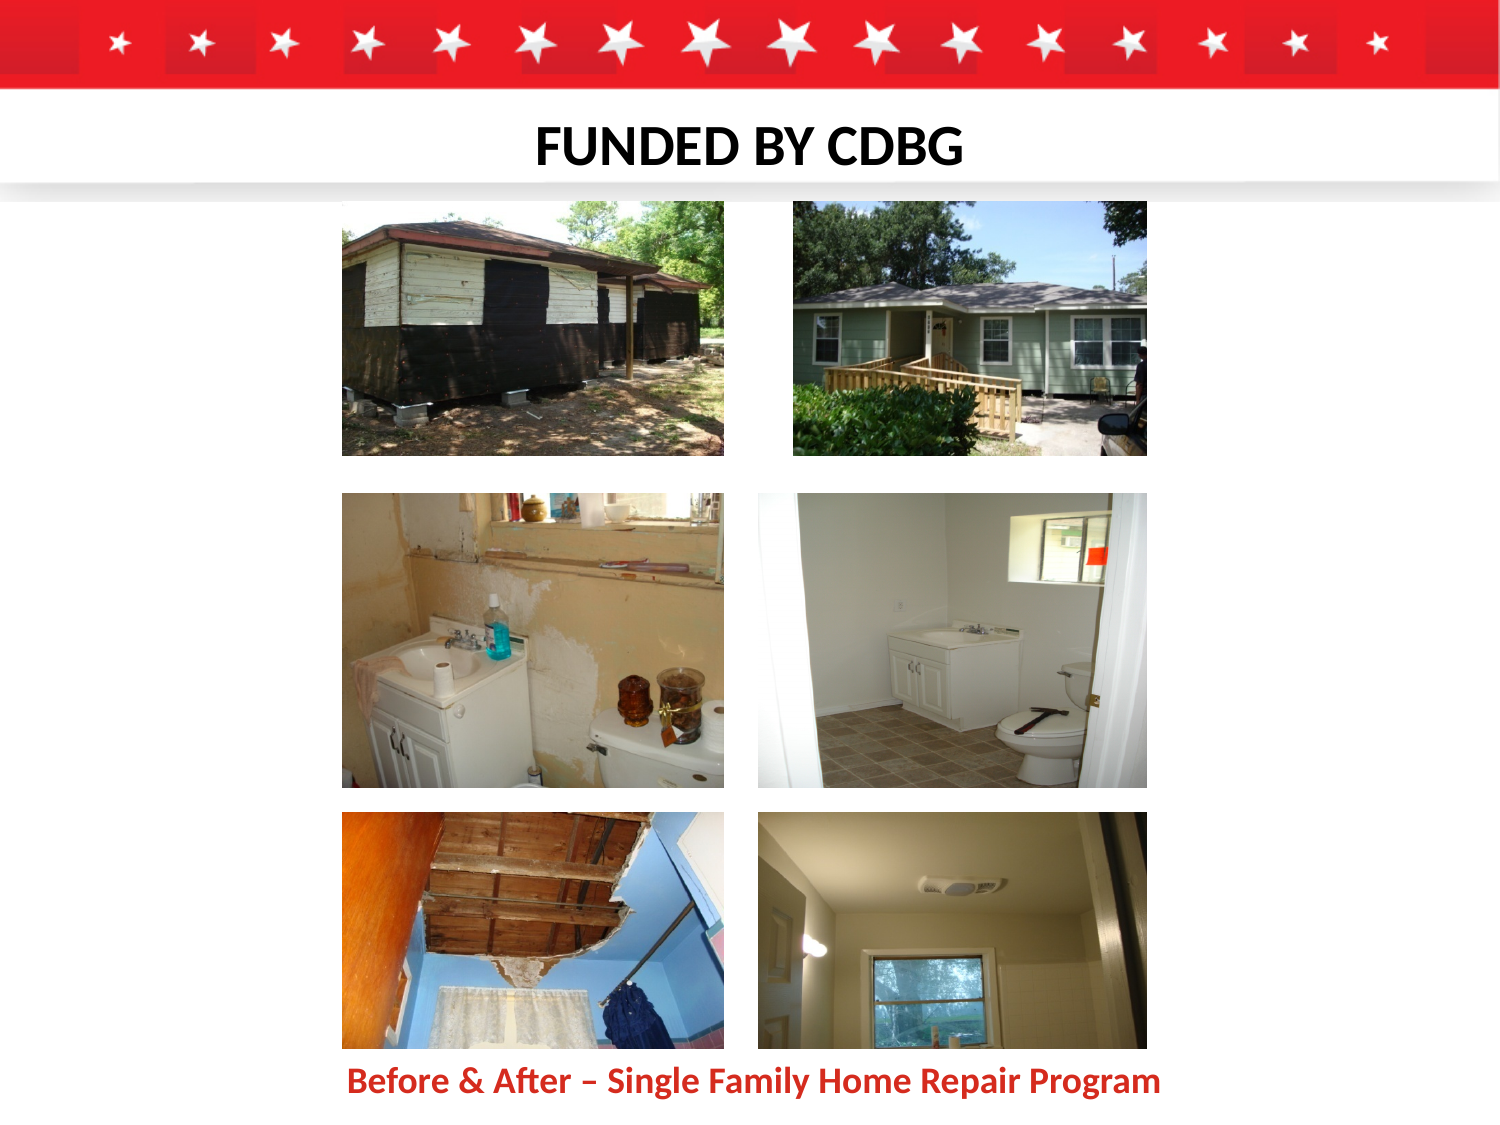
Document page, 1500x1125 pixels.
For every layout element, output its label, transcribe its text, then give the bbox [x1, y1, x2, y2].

picture [758, 493, 1148, 788]
text_box Before & After – Single Family Home Repair Program [188, 1048, 1321, 1109]
picture [0, 0, 1500, 457]
picture [342, 811, 724, 1049]
picture [758, 811, 1148, 1049]
picture [342, 493, 724, 788]
